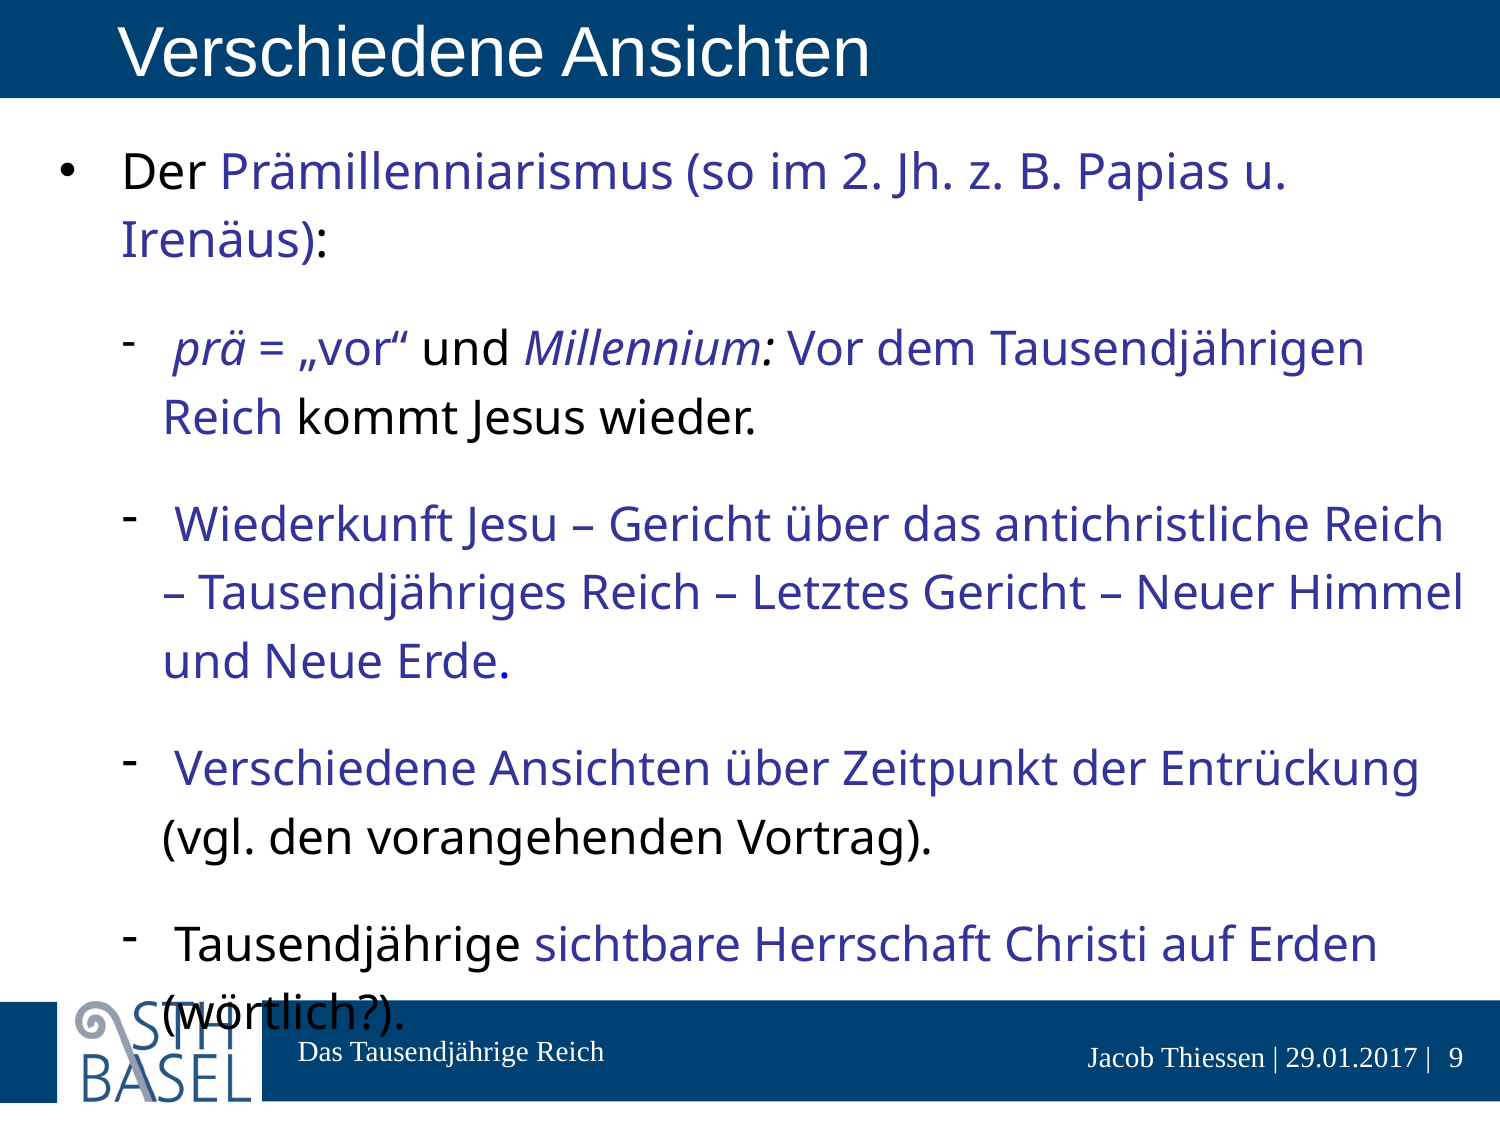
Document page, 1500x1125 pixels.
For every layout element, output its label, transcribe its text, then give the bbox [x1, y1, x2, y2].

list Der Prämillenniarismus (so im 2. Jh. z. B. Papias u. Irenäus): prä = „vor“ und Millennium: Vor dem Tausendjährigen Reich kommt Jesus wieder. Wiederkunft Jesu – Gericht über das antichristliche Reich – Tausendjähriges Reich – Letztes Gericht – Neuer Himmel und Neue Erde. Verschiedene Ansichten über Zeitpunkt der Entrückung (vgl. den vorangehenden Vortrag). Tausendjährige sichtbare Herrschaft Christi auf Erden (wörtlich?). [53, 125, 1483, 976]
picture [73, 1000, 252, 1103]
title Verschiedene Ansichten [112, 0, 1449, 90]
slide_number 9 [1448, 1037, 1500, 1087]
